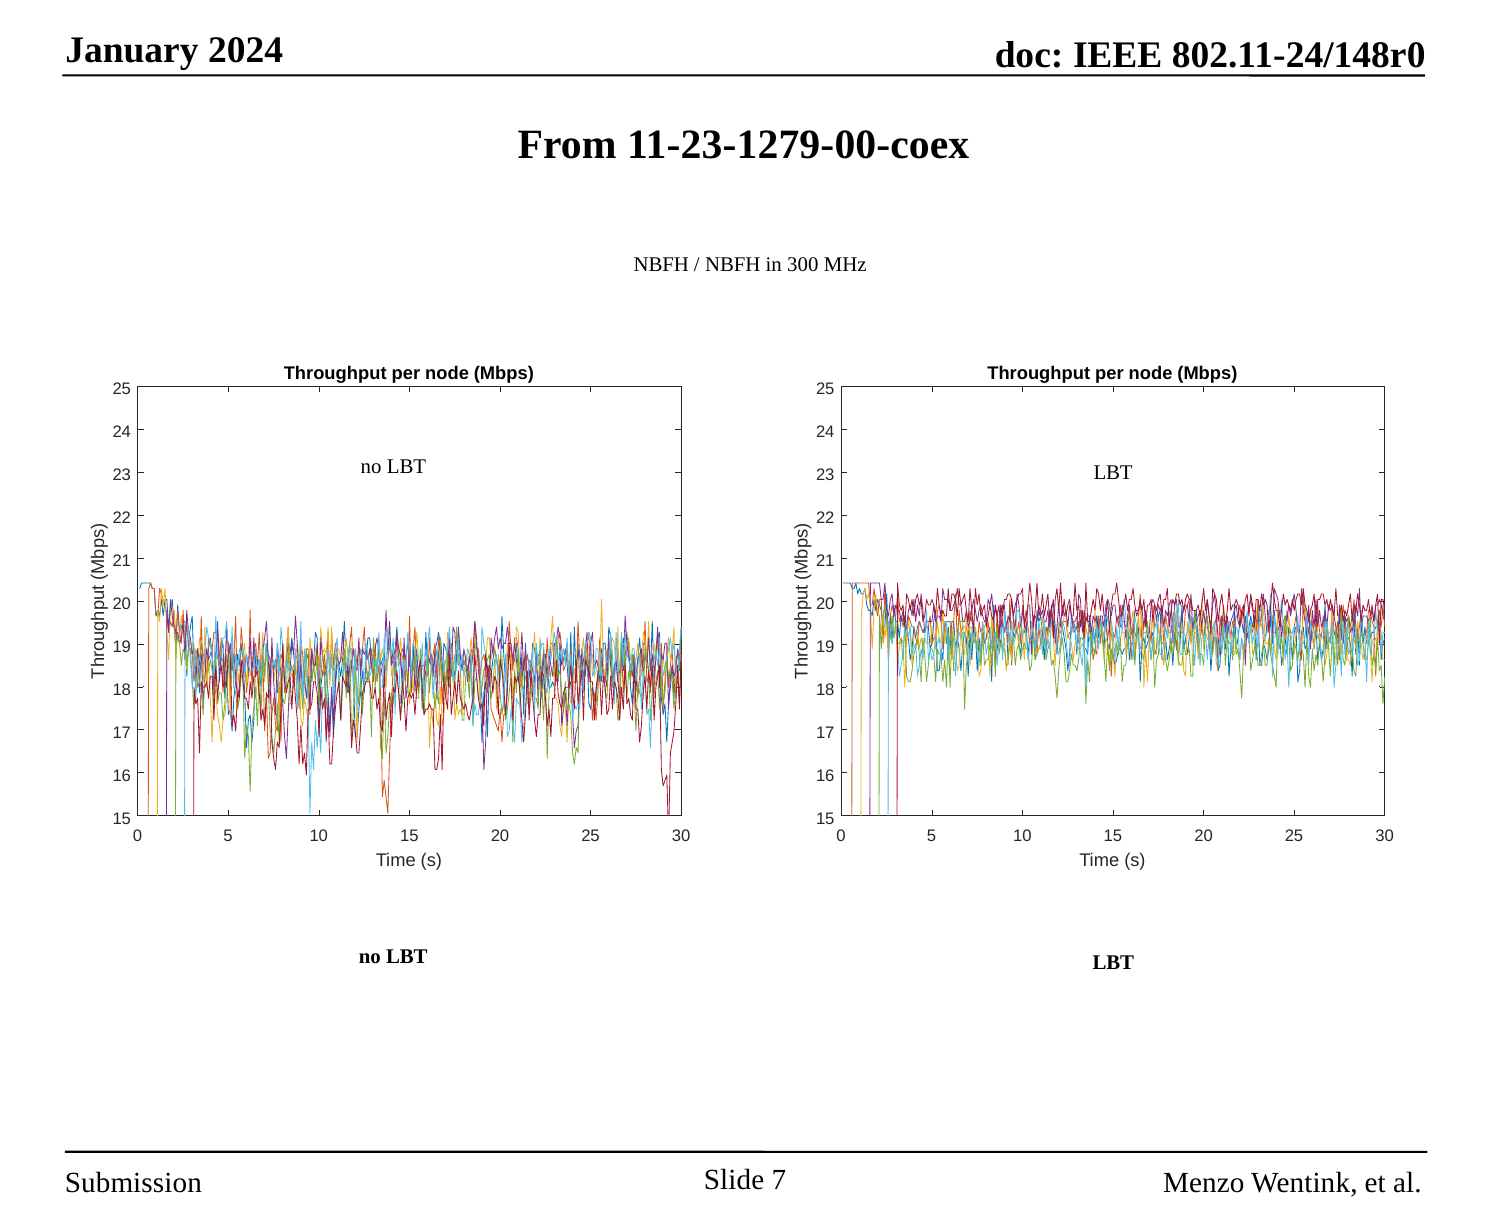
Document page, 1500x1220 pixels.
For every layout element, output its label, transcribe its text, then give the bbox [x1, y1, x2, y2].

picture [46, 346, 747, 873]
text_box no LBT [344, 935, 443, 976]
slide_number Slide 7 [693, 1160, 797, 1196]
text_box NBFH / NBFH in 300 MHz [618, 243, 882, 284]
title From 11-23-1279-00-coex [62, 78, 1426, 207]
text_box LBT [1077, 941, 1149, 982]
picture [749, 346, 1451, 873]
